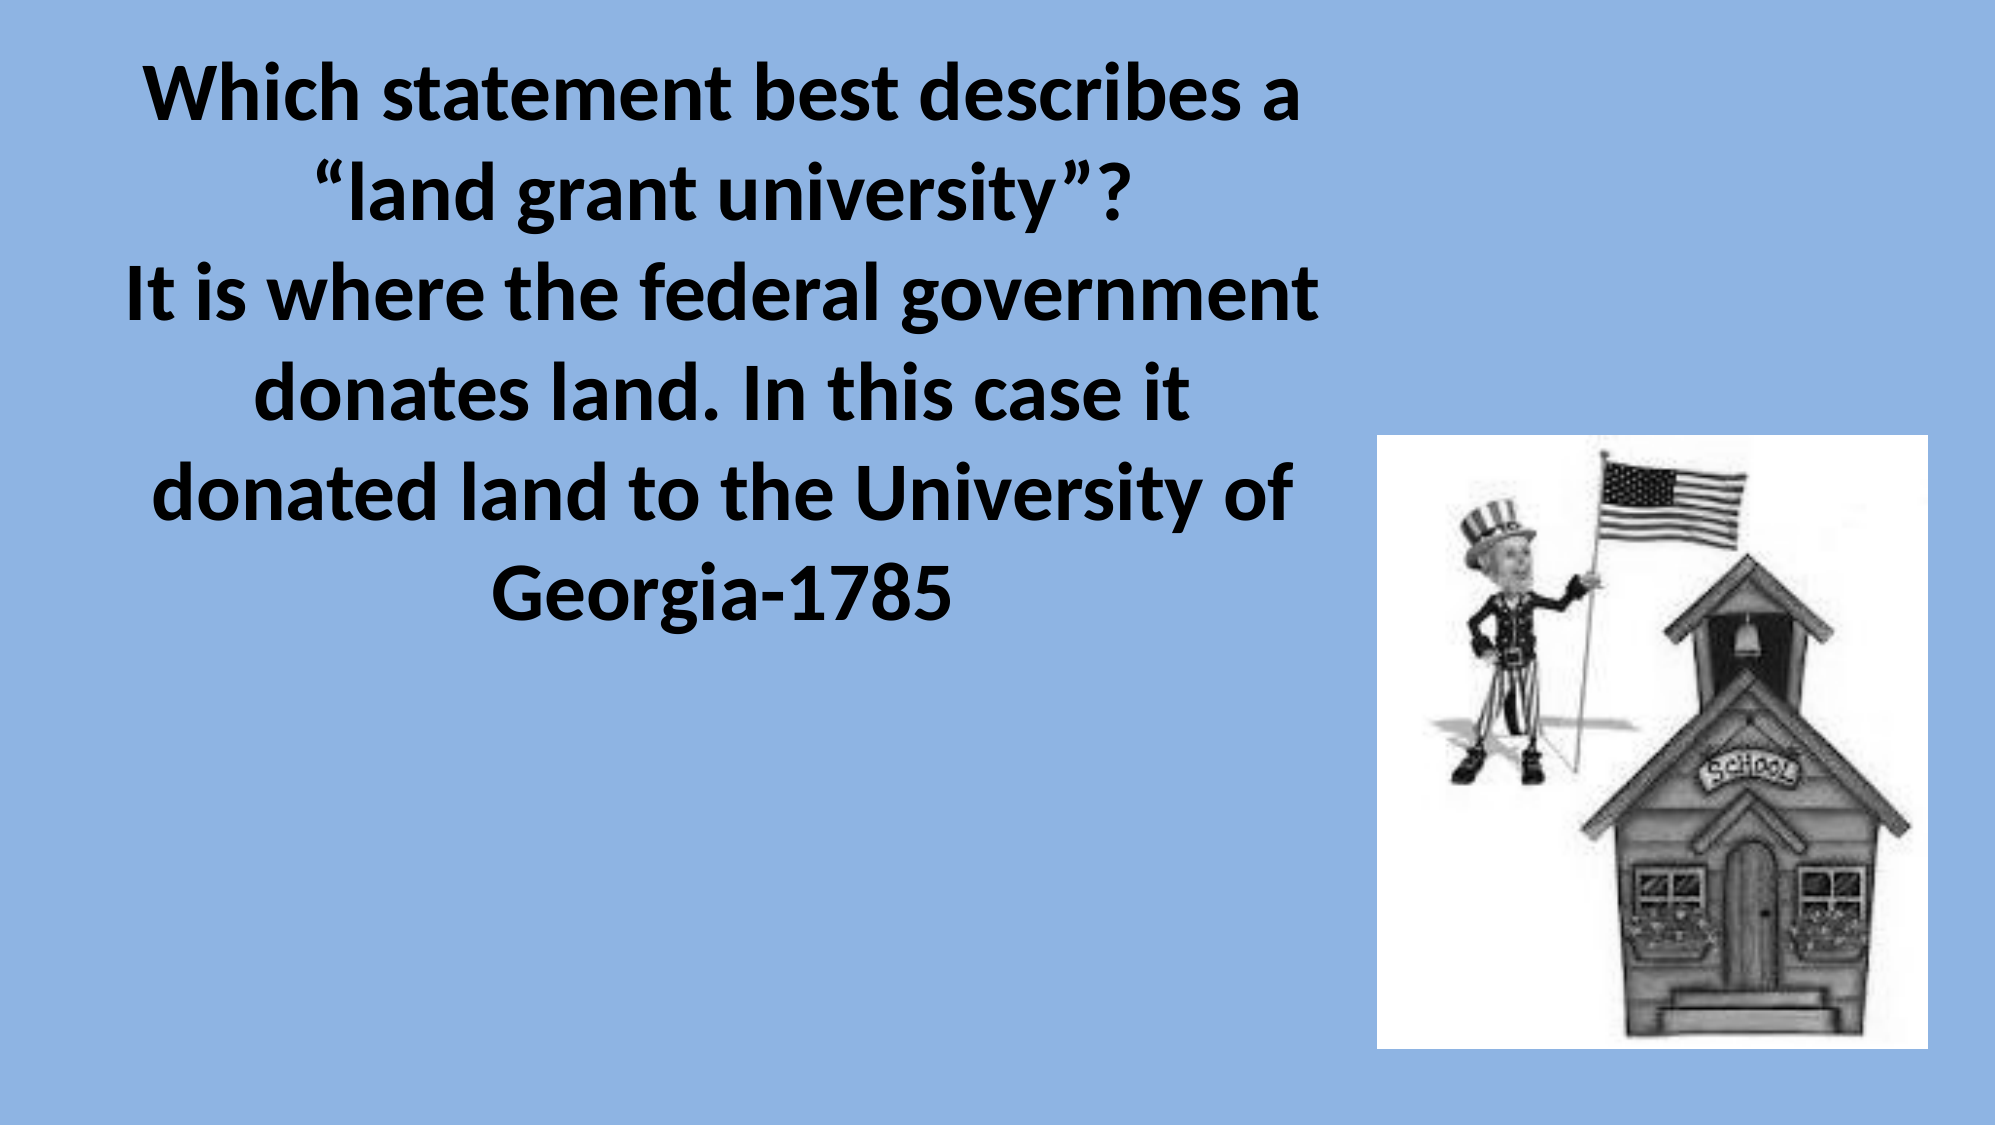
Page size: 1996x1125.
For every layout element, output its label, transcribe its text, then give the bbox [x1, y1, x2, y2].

title Which statement best describes a “land grant university”? It is where the federal government donates land. In this case it donated land to the University of Georgia-1785 [87, 205, 1360, 569]
picture [1377, 435, 1928, 1049]
